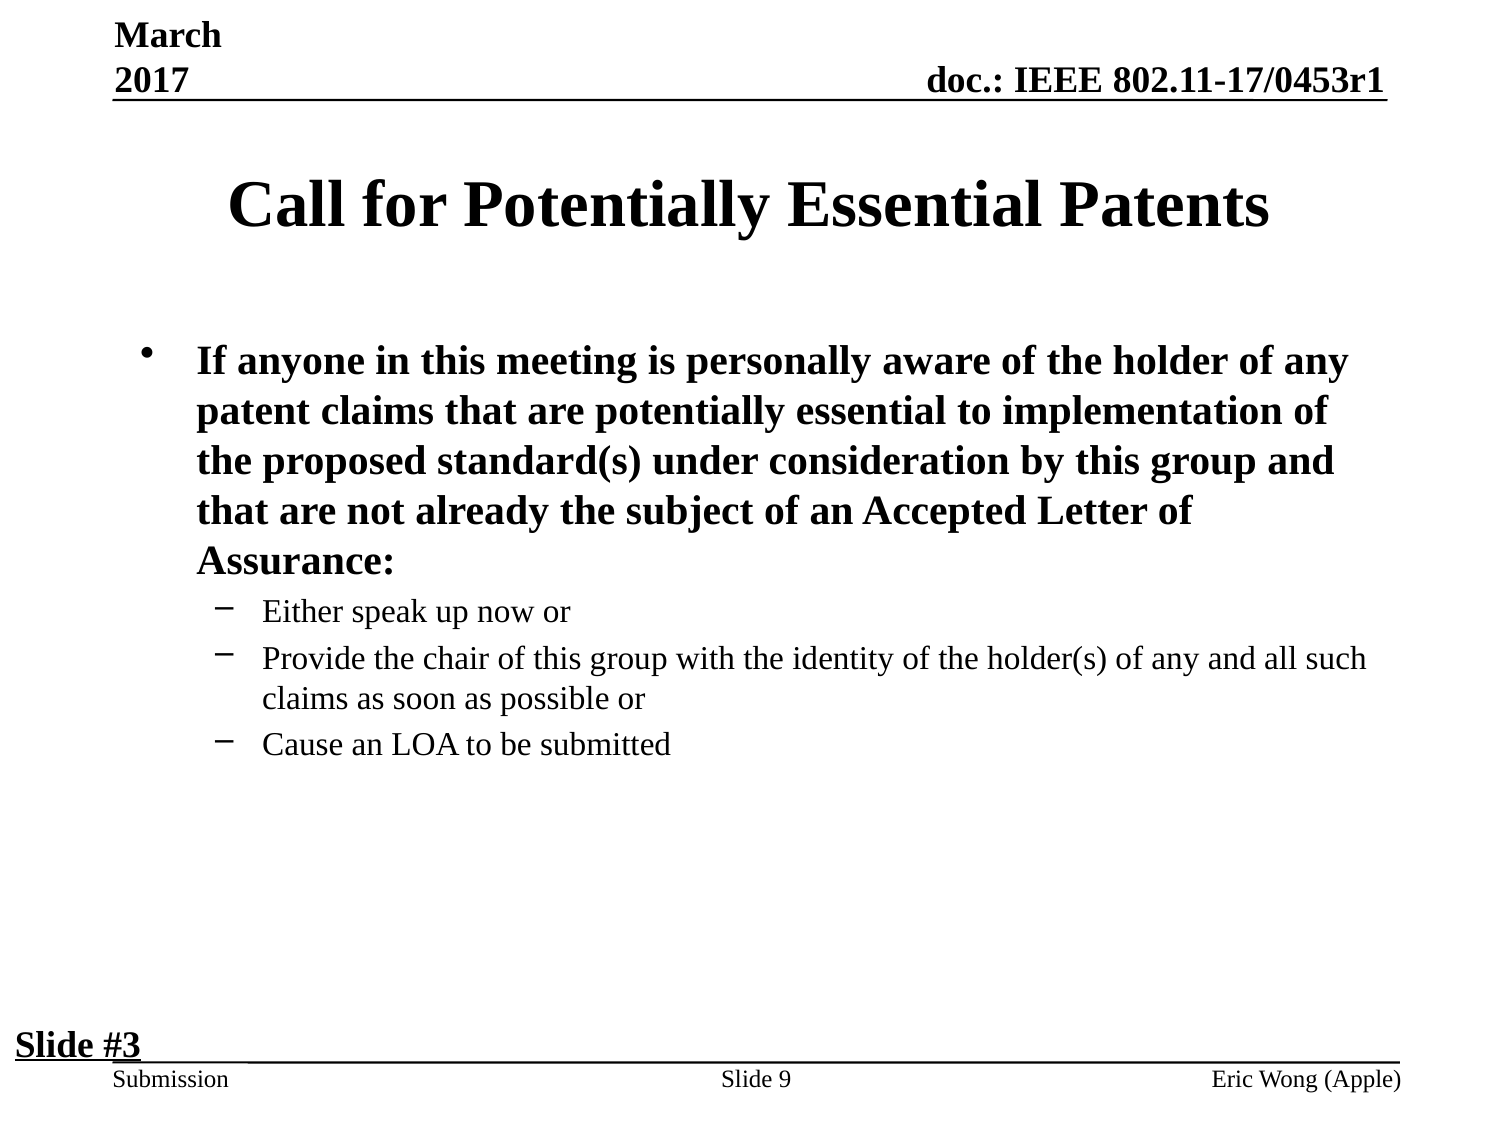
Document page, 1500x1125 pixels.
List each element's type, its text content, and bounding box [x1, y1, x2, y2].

list If anyone in this meeting is personally aware of the holder of any patent claims that are potentially essential to implementation of the proposed standard(s) under consideration by this group and that are not already the subject of an Accepted Letter of Assurance: Either speak up now or Provide the chair of this group with the identity of the holder(s) of any and all such claims as soon as possible or Cause an LOA to be submitted [125, 324, 1400, 1000]
slide_number Slide 9 [712, 1061, 800, 1093]
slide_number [114, 54, 265, 101]
title Call for Potentially Essential Patents [112, 112, 1388, 288]
text_box Slide #3 [0, 1012, 157, 1073]
footer Eric Wong (Apple) [1122, 1061, 1402, 1093]
